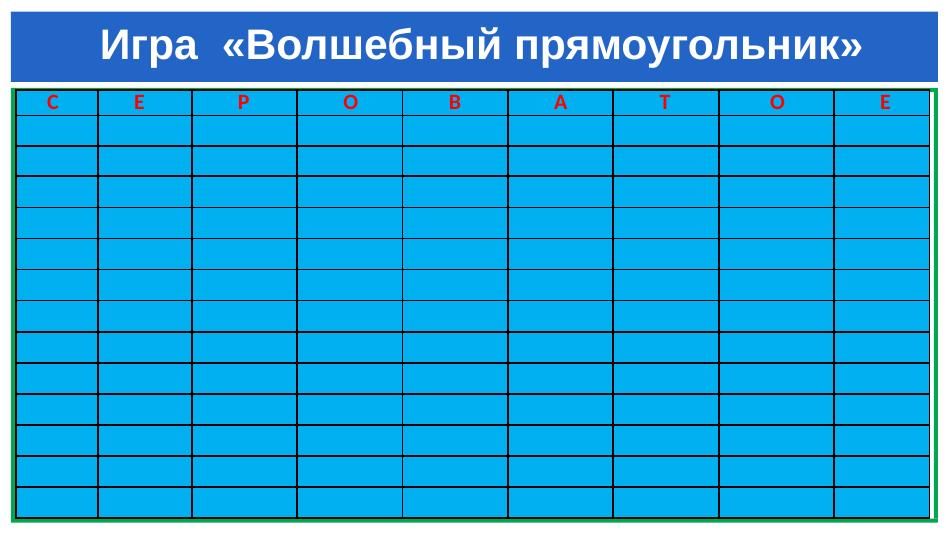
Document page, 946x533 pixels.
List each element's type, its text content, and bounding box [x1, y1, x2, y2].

table_cell [298, 301, 402, 331]
table_cell [99, 239, 191, 269]
table_cell [193, 364, 296, 393]
table_cell [193, 270, 296, 300]
table_cell [509, 147, 612, 175]
table_cell [509, 239, 612, 269]
table_cell [614, 488, 718, 517]
table_cell [193, 333, 296, 362]
table_cell [403, 364, 507, 393]
table_cell [720, 333, 833, 362]
table_cell [403, 177, 507, 207]
table_cell [17, 457, 97, 486]
table_cell [835, 270, 929, 300]
table_cell [99, 116, 191, 145]
table_header Р [193, 91, 296, 115]
table_cell [835, 333, 929, 362]
table_cell [614, 301, 718, 331]
table_cell [614, 395, 718, 424]
table_cell [193, 177, 296, 207]
table_cell [403, 270, 507, 300]
table_cell [835, 147, 929, 175]
table_cell [835, 177, 929, 207]
table_cell [99, 301, 191, 331]
table_cell [193, 301, 296, 331]
table_cell [614, 333, 718, 362]
table_cell [17, 270, 97, 300]
table_cell [403, 333, 507, 362]
table_cell [835, 364, 929, 393]
table_cell [193, 426, 296, 455]
table_cell [193, 395, 296, 424]
table_cell [17, 239, 97, 269]
table_cell [17, 395, 97, 424]
table_header О [298, 91, 402, 115]
table_cell [720, 116, 833, 145]
table_cell [614, 364, 718, 393]
table_cell [298, 457, 402, 486]
table_cell [835, 488, 929, 517]
table_cell [835, 426, 929, 455]
table_cell [509, 270, 612, 300]
table_cell [99, 395, 191, 424]
table_cell [298, 208, 402, 238]
table_cell [403, 147, 507, 175]
table_cell [17, 301, 97, 331]
title Игра «Волшебный прямоугольник» [15, 16, 930, 69]
table_cell [298, 426, 402, 455]
table_cell [509, 333, 612, 362]
table_cell [193, 147, 296, 175]
table_cell [298, 488, 402, 517]
table_cell [403, 488, 507, 517]
table_cell [193, 488, 296, 517]
table_cell [720, 488, 833, 517]
table_cell [720, 457, 833, 486]
table_cell [298, 239, 402, 269]
table_cell [720, 301, 833, 331]
table_cell [614, 147, 718, 175]
table_cell [99, 147, 191, 175]
table_cell [403, 208, 507, 238]
table_cell [193, 208, 296, 238]
table_cell [509, 426, 612, 455]
table_cell [835, 457, 929, 486]
table_cell [99, 208, 191, 238]
table_cell [720, 208, 833, 238]
table_cell [614, 177, 718, 207]
table_cell [193, 239, 296, 269]
table_cell [835, 208, 929, 238]
table_cell [835, 239, 929, 269]
table_cell [403, 239, 507, 269]
table_cell [99, 457, 191, 486]
table_cell [99, 177, 191, 207]
table_cell [17, 333, 97, 362]
table_header С [17, 91, 97, 115]
table_cell [509, 395, 612, 424]
table_cell [509, 301, 612, 331]
table_cell [99, 426, 191, 455]
table_cell [614, 457, 718, 486]
table_cell [298, 177, 402, 207]
table_header О [720, 91, 833, 115]
table_cell [509, 116, 612, 145]
table_cell [720, 239, 833, 269]
table_cell [720, 395, 833, 424]
table_cell [298, 147, 402, 175]
table_cell [835, 301, 929, 331]
table_header Е [99, 91, 191, 115]
table_header В [403, 91, 507, 115]
table_cell [509, 177, 612, 207]
table_header Т [614, 91, 718, 115]
table_cell [298, 270, 402, 300]
table_cell [614, 116, 718, 145]
table_cell [17, 208, 97, 238]
table_cell [193, 457, 296, 486]
table_cell [509, 208, 612, 238]
table_cell [17, 488, 97, 517]
table_cell [614, 270, 718, 300]
table_cell [17, 116, 97, 145]
table_cell [720, 364, 833, 393]
table_cell [835, 116, 929, 145]
table_cell [403, 457, 507, 486]
table_cell [614, 239, 718, 269]
table_cell [403, 426, 507, 455]
table_header Е [835, 91, 929, 115]
table_cell [99, 364, 191, 393]
table_cell [17, 177, 97, 207]
table_cell [509, 457, 612, 486]
table_cell [17, 426, 97, 455]
table_cell [403, 395, 507, 424]
table_cell [99, 333, 191, 362]
table_cell [99, 488, 191, 517]
table_cell [99, 270, 191, 300]
table_cell [614, 426, 718, 455]
table_cell [193, 116, 296, 145]
table_cell [298, 116, 402, 145]
table_cell [614, 208, 718, 238]
table_cell [17, 147, 97, 175]
table_cell [720, 147, 833, 175]
table_cell [509, 364, 612, 393]
table_header А [509, 91, 612, 115]
table_cell [403, 116, 507, 145]
table_cell [720, 270, 833, 300]
table_cell [720, 177, 833, 207]
table_cell [298, 333, 402, 362]
table_cell [298, 395, 402, 424]
table_cell [720, 426, 833, 455]
table_cell [509, 488, 612, 517]
table_cell [835, 395, 929, 424]
table_cell [17, 364, 97, 393]
table_cell [298, 364, 402, 393]
table_cell [403, 301, 507, 331]
